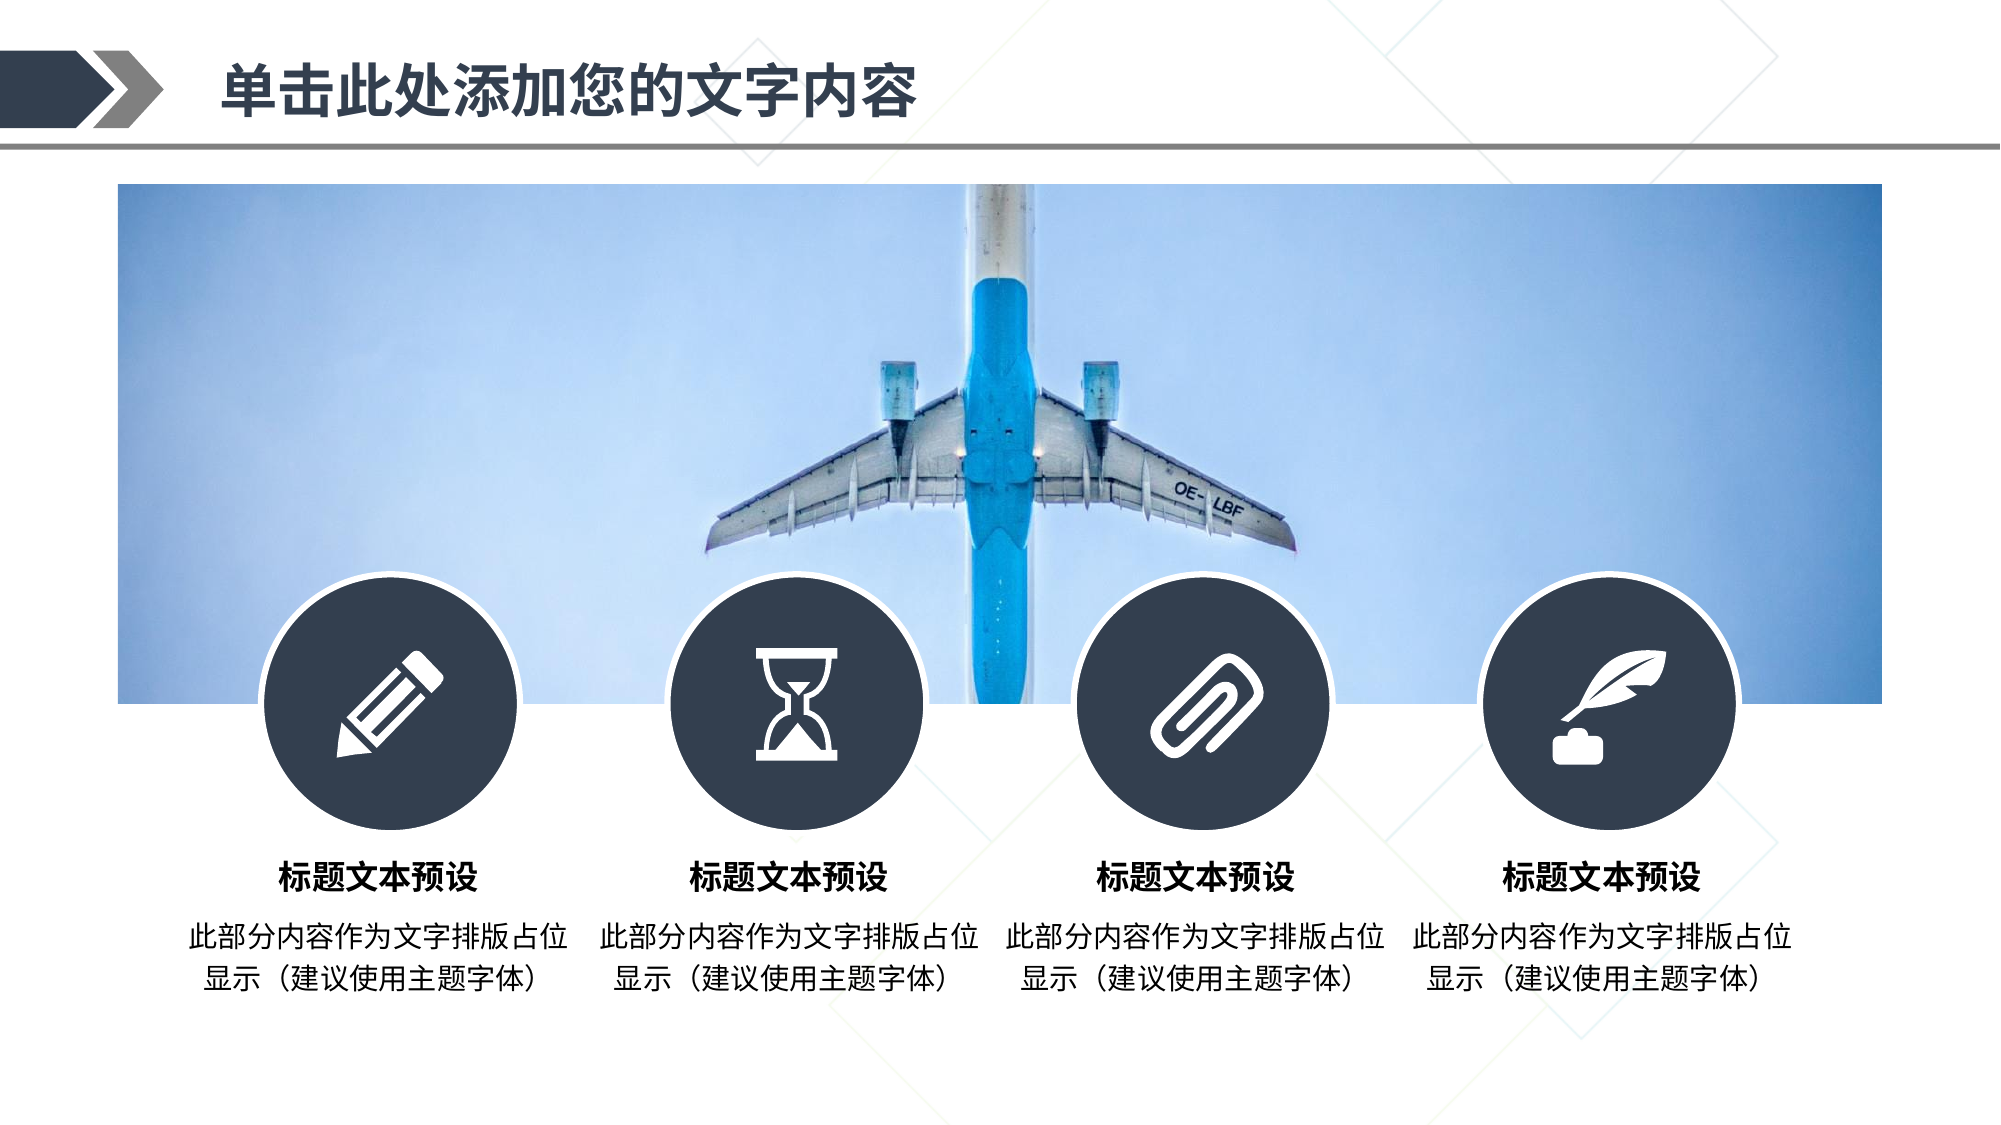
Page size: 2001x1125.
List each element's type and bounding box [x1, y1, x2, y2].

text_box [1073, 574, 1333, 834]
text_box [179, 848, 590, 984]
text_box [260, 574, 520, 834]
text_box [590, 848, 996, 984]
text_box [1479, 574, 1739, 834]
text_box [996, 848, 1402, 984]
text_box [1402, 848, 1817, 984]
text_box [117, 183, 1883, 705]
text_box [667, 574, 927, 834]
